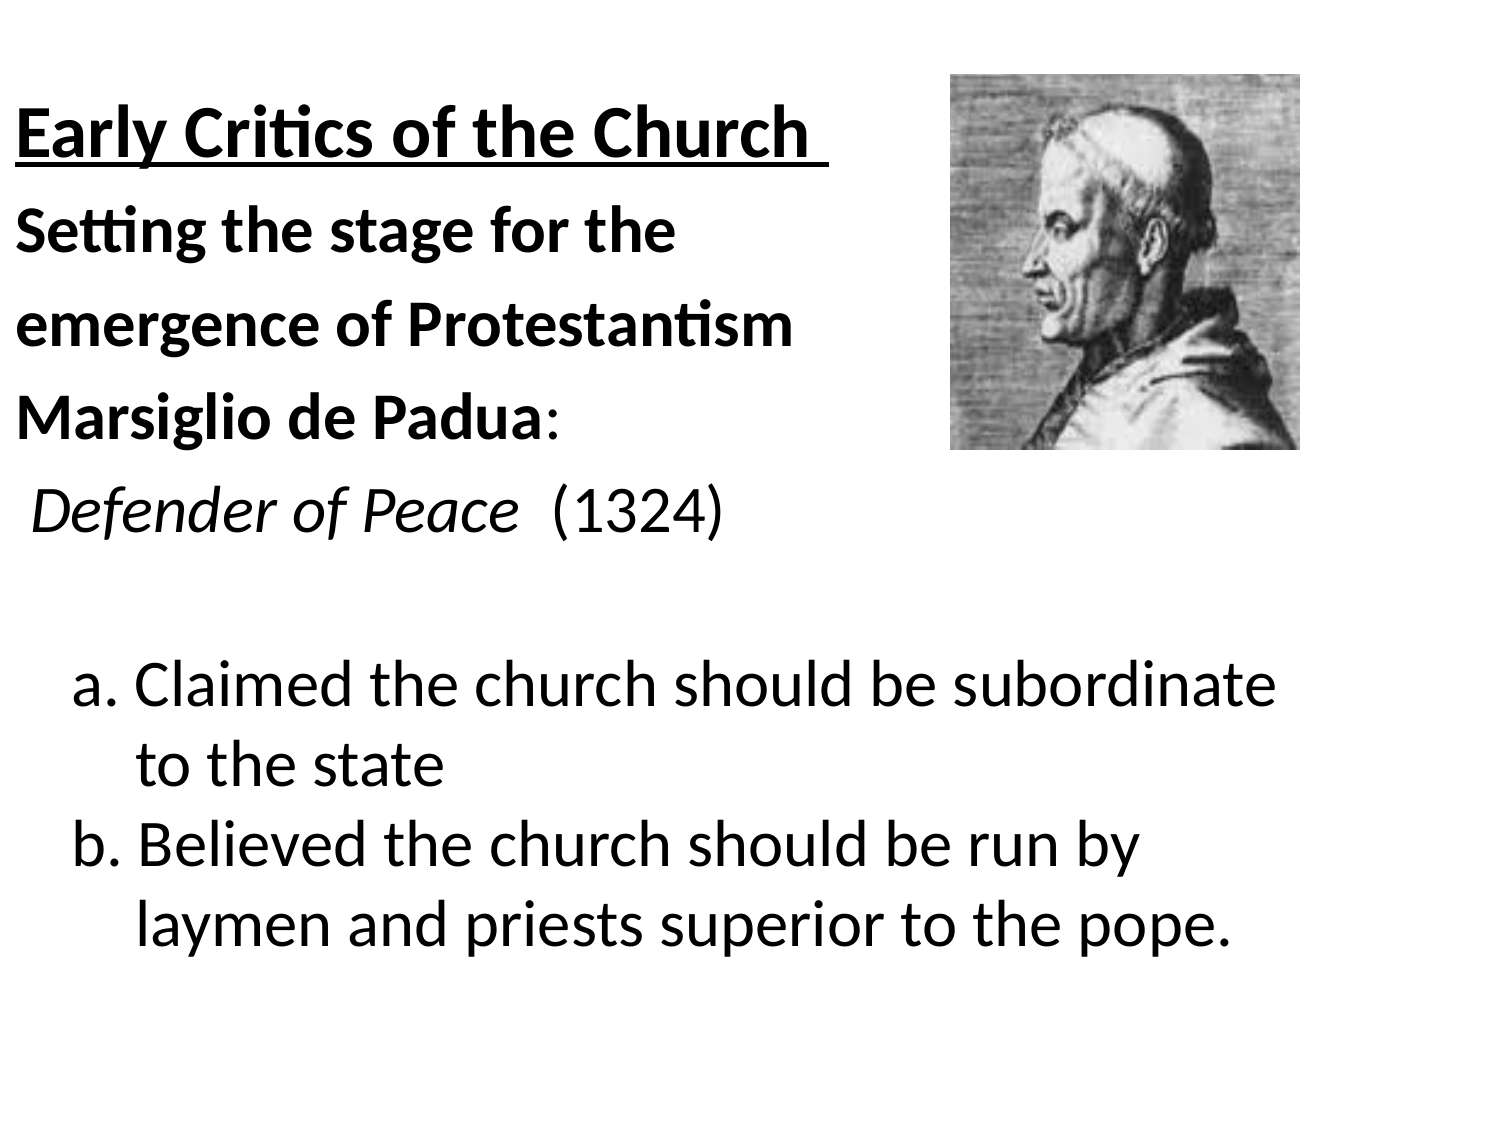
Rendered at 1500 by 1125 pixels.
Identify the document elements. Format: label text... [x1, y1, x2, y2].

list Early Critics of the Church Setting the stage for the emergence of Protestantism Marsiglio de Padua: Defender of Peace (1324) a. Claimed the church should be subordinate to the state b. Believed the church should be run by laymen and priests superior to the pope. [0, 75, 1350, 1100]
picture [949, 74, 1301, 451]
